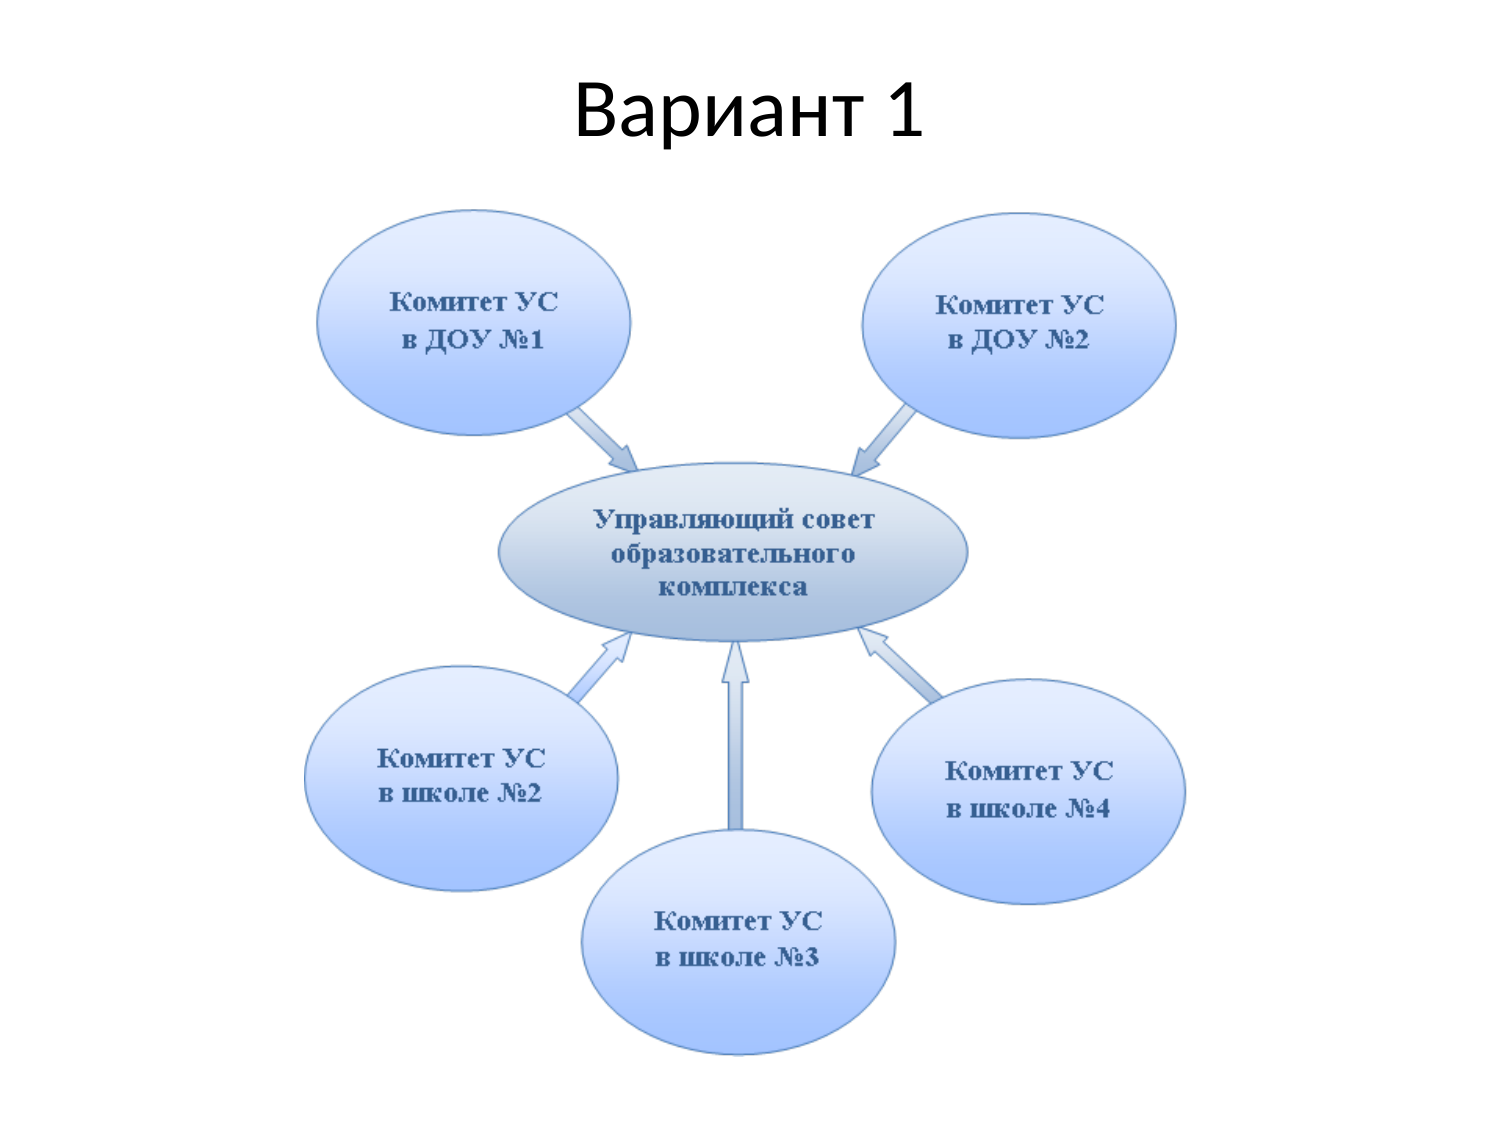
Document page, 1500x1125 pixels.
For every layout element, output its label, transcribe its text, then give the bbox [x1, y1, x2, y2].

picture [304, 207, 1188, 1057]
title Вариант 1 [75, 45, 1425, 161]
